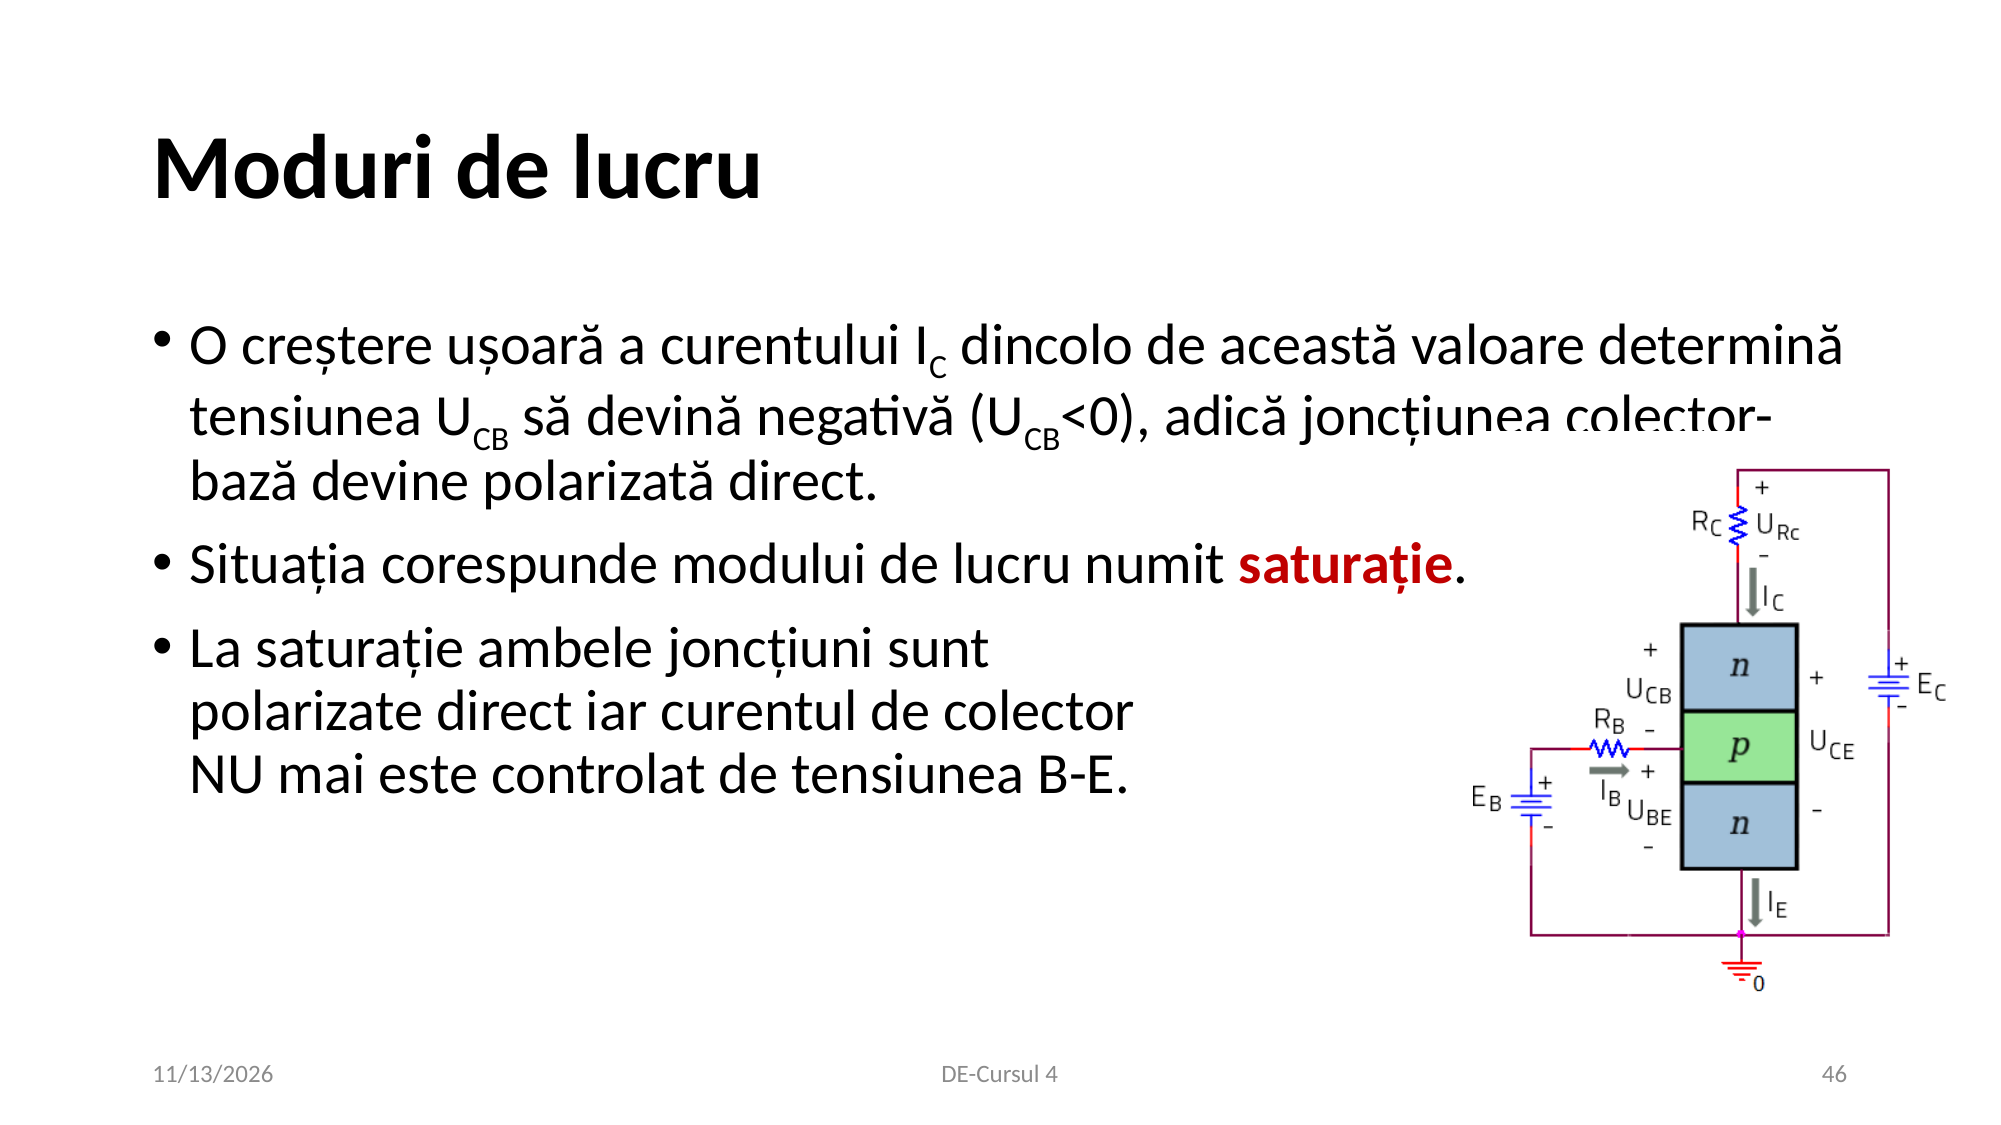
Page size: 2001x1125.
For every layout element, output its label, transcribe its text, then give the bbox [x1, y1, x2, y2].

slide_number 46 [1412, 1042, 1863, 1103]
picture [1473, 431, 1961, 1014]
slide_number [137, 1042, 588, 1103]
list O creștere ușoară a curentului IC dincolo de această valoare determină tensiunea UCB să devină negativă (UCB<0), adică joncțiunea colector-bază devine polarizată direct. Situația corespunde modului de lucru numit saturație. La saturație ambele joncțiuni sunt polarizate direct iar curentul de colector NU mai este controlat de tensiunea B-E. [137, 299, 1863, 1014]
footer DE-Cursul 4 [662, 1042, 1338, 1103]
title Moduri de lucru [137, 59, 1863, 278]
